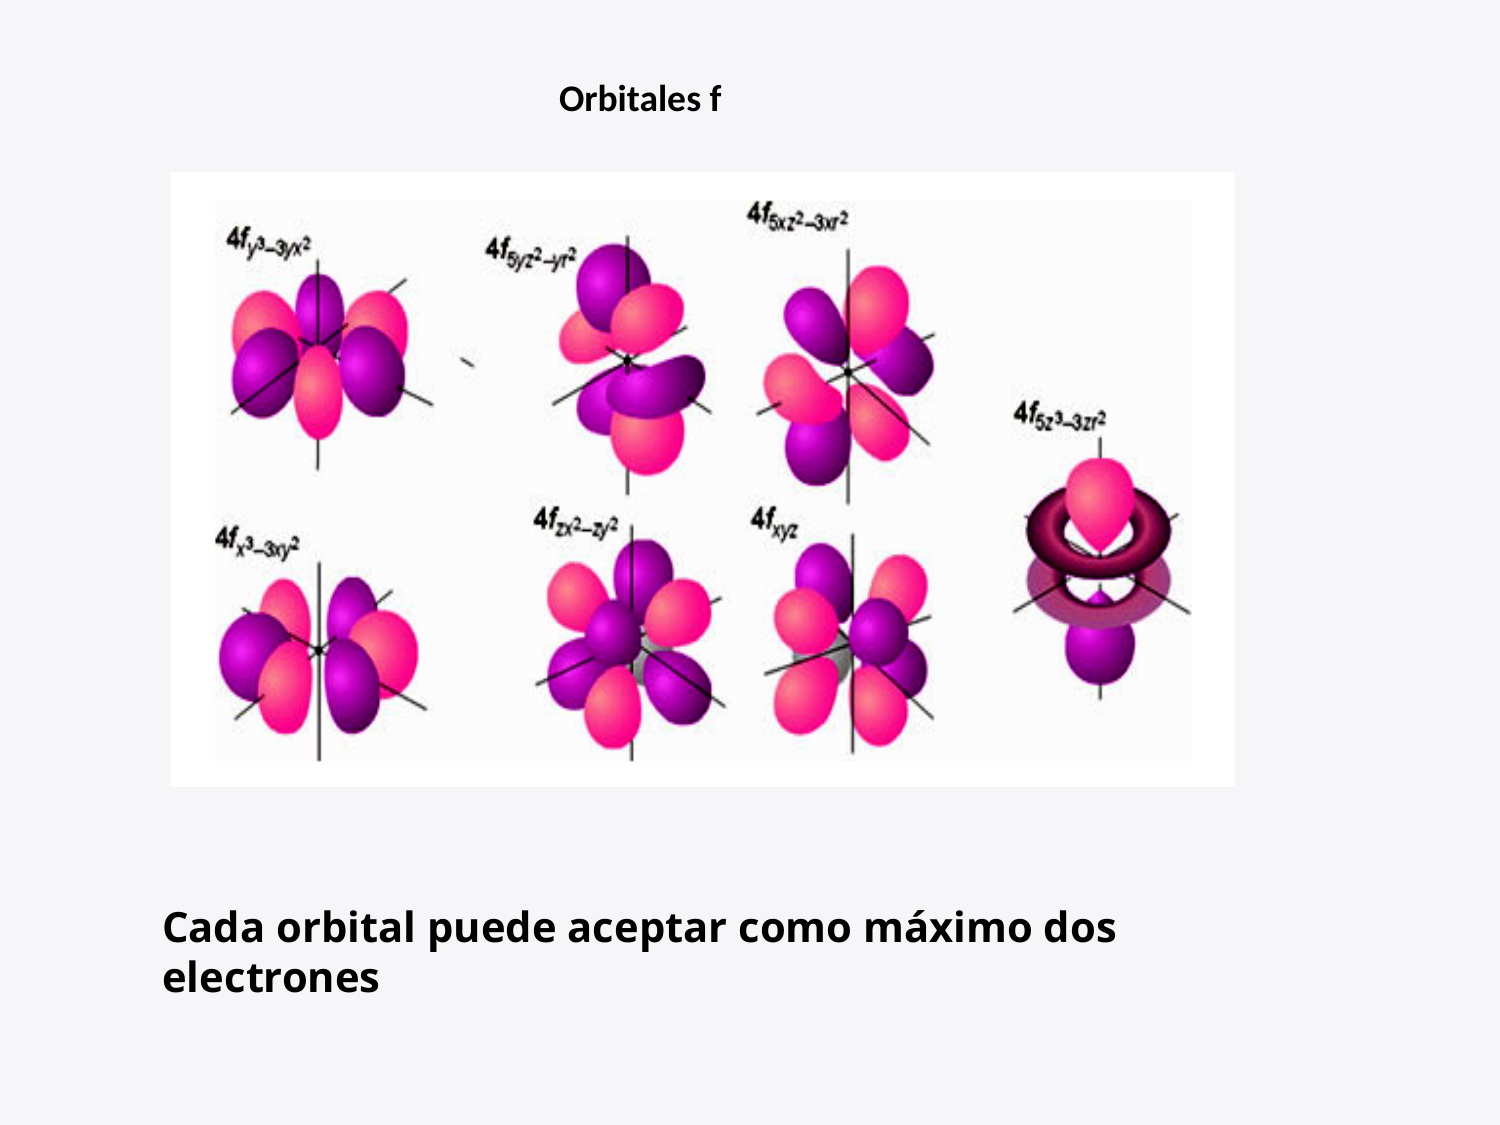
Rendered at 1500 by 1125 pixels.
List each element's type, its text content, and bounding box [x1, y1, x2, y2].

text_box Cada orbital puede aceptar como máximo dos electrones [147, 893, 1353, 1053]
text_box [170, 172, 1235, 788]
text_box Orbitales f [289, 66, 951, 171]
